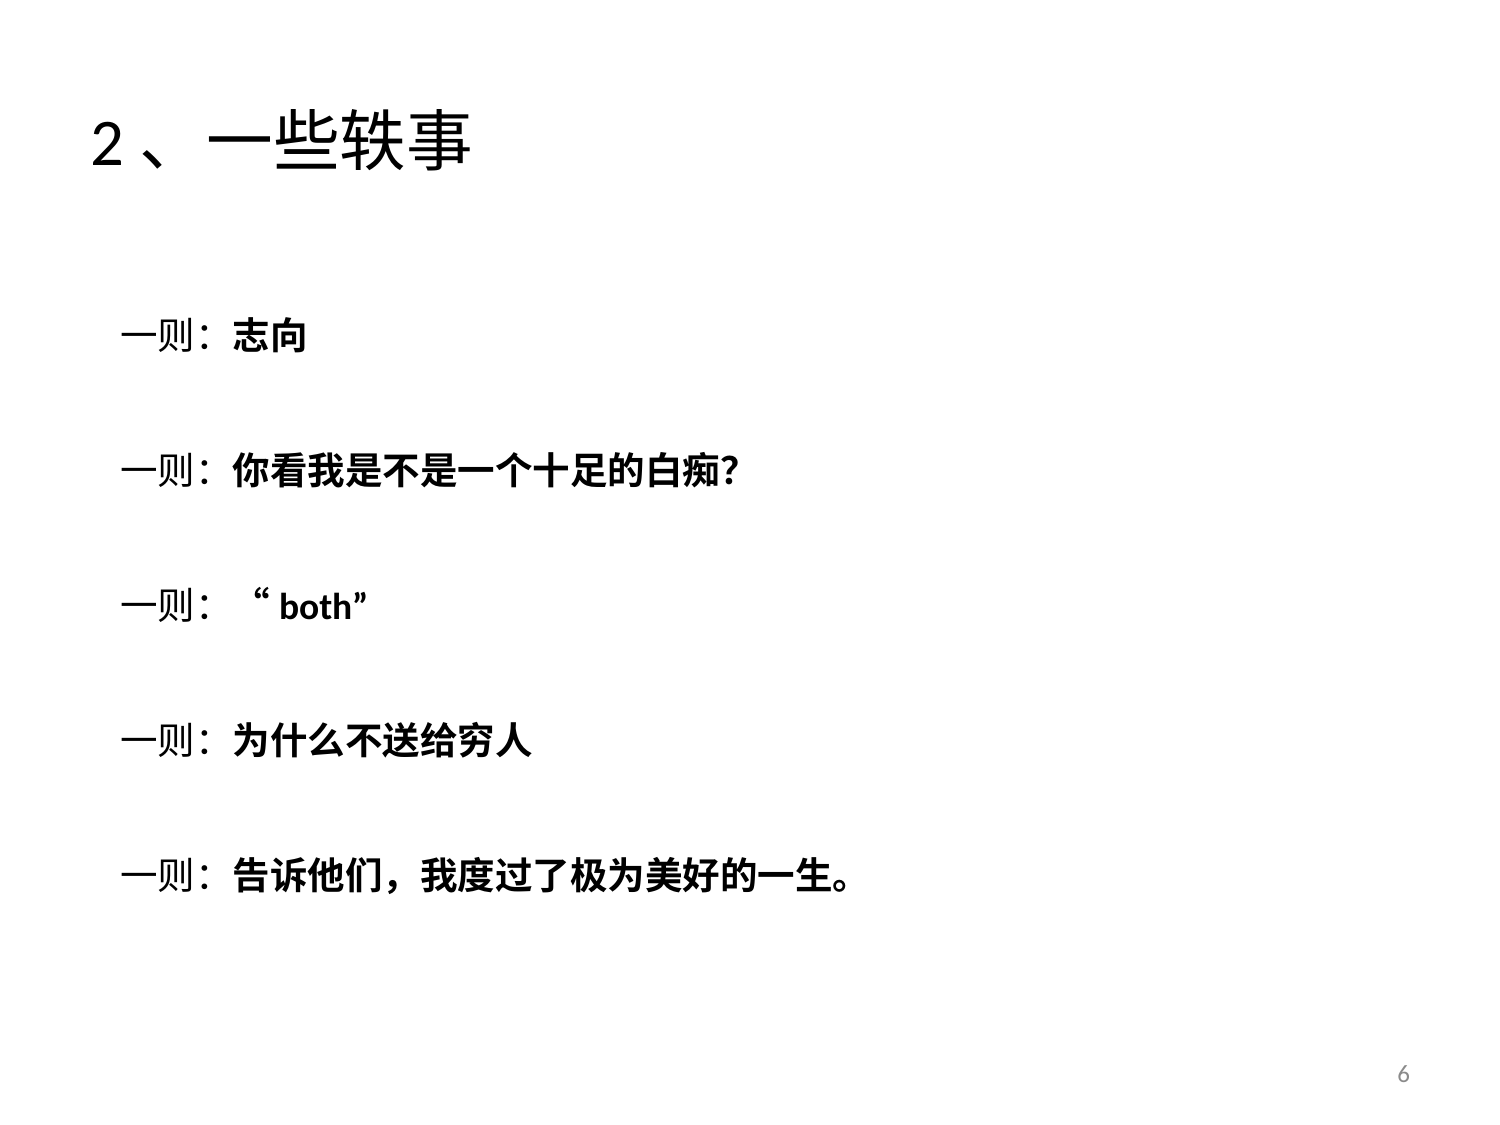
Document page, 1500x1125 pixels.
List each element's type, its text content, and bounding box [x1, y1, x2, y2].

text_box 一则：志向 一则：你看我是不是一个十足的白痴？ 一则：“both” 一则：为什么不送给穷人 一则：告诉他们，我度过了极为美好的一生。 [105, 304, 1114, 905]
slide_number 6 [1074, 1042, 1425, 1103]
title 2、一些轶事 [75, 45, 1425, 233]
